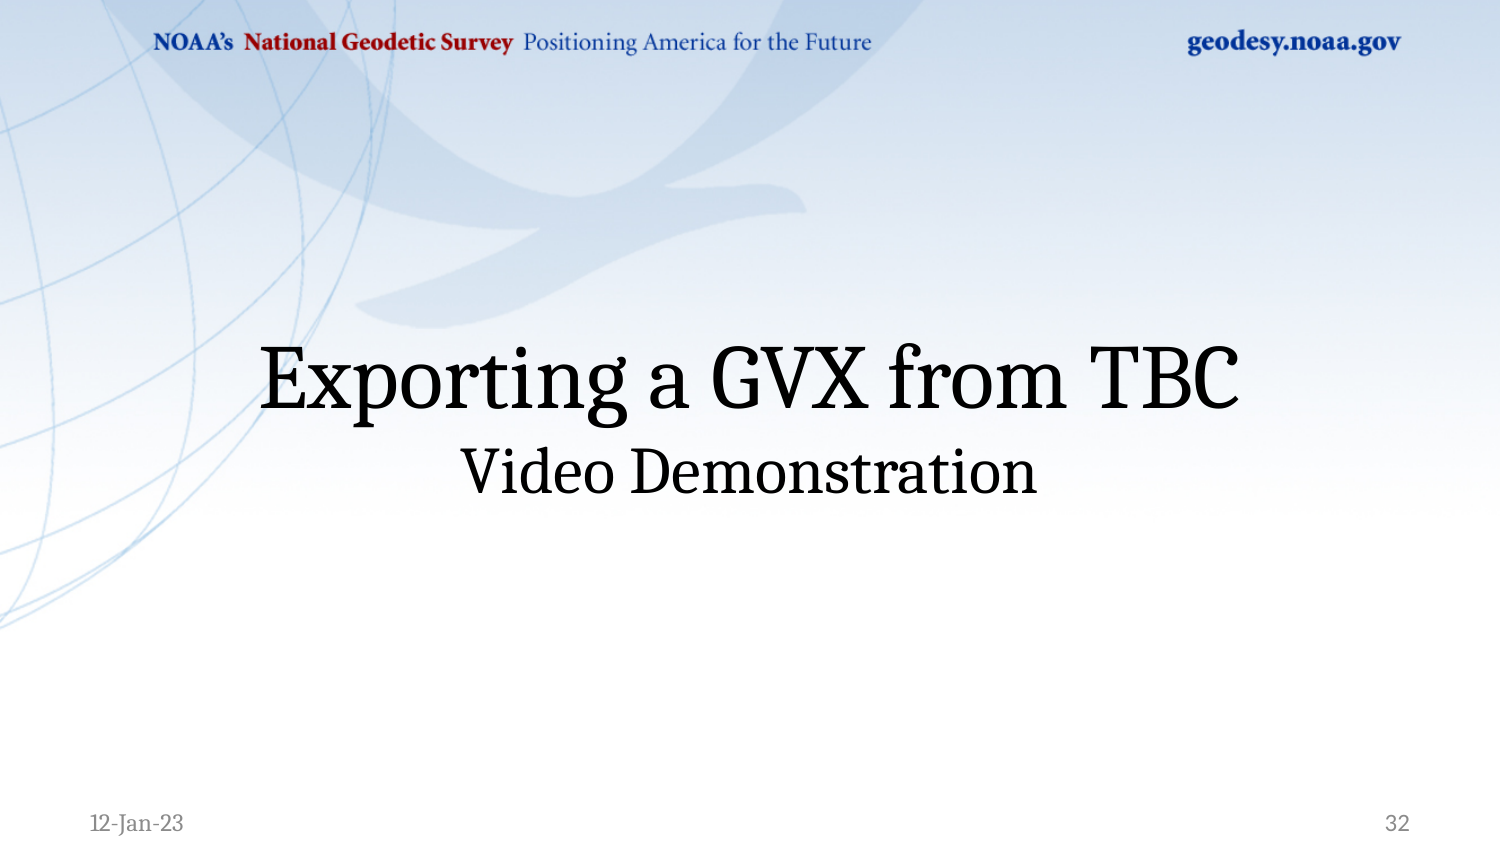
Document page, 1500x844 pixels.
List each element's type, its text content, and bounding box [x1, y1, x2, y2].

title Exporting a GVX from TBC Video Demonstration [75, 278, 1425, 545]
picture [0, 0, 1500, 844]
slide_number 12-Jan-23 [75, 798, 425, 844]
slide_number 32 [1074, 798, 1425, 844]
